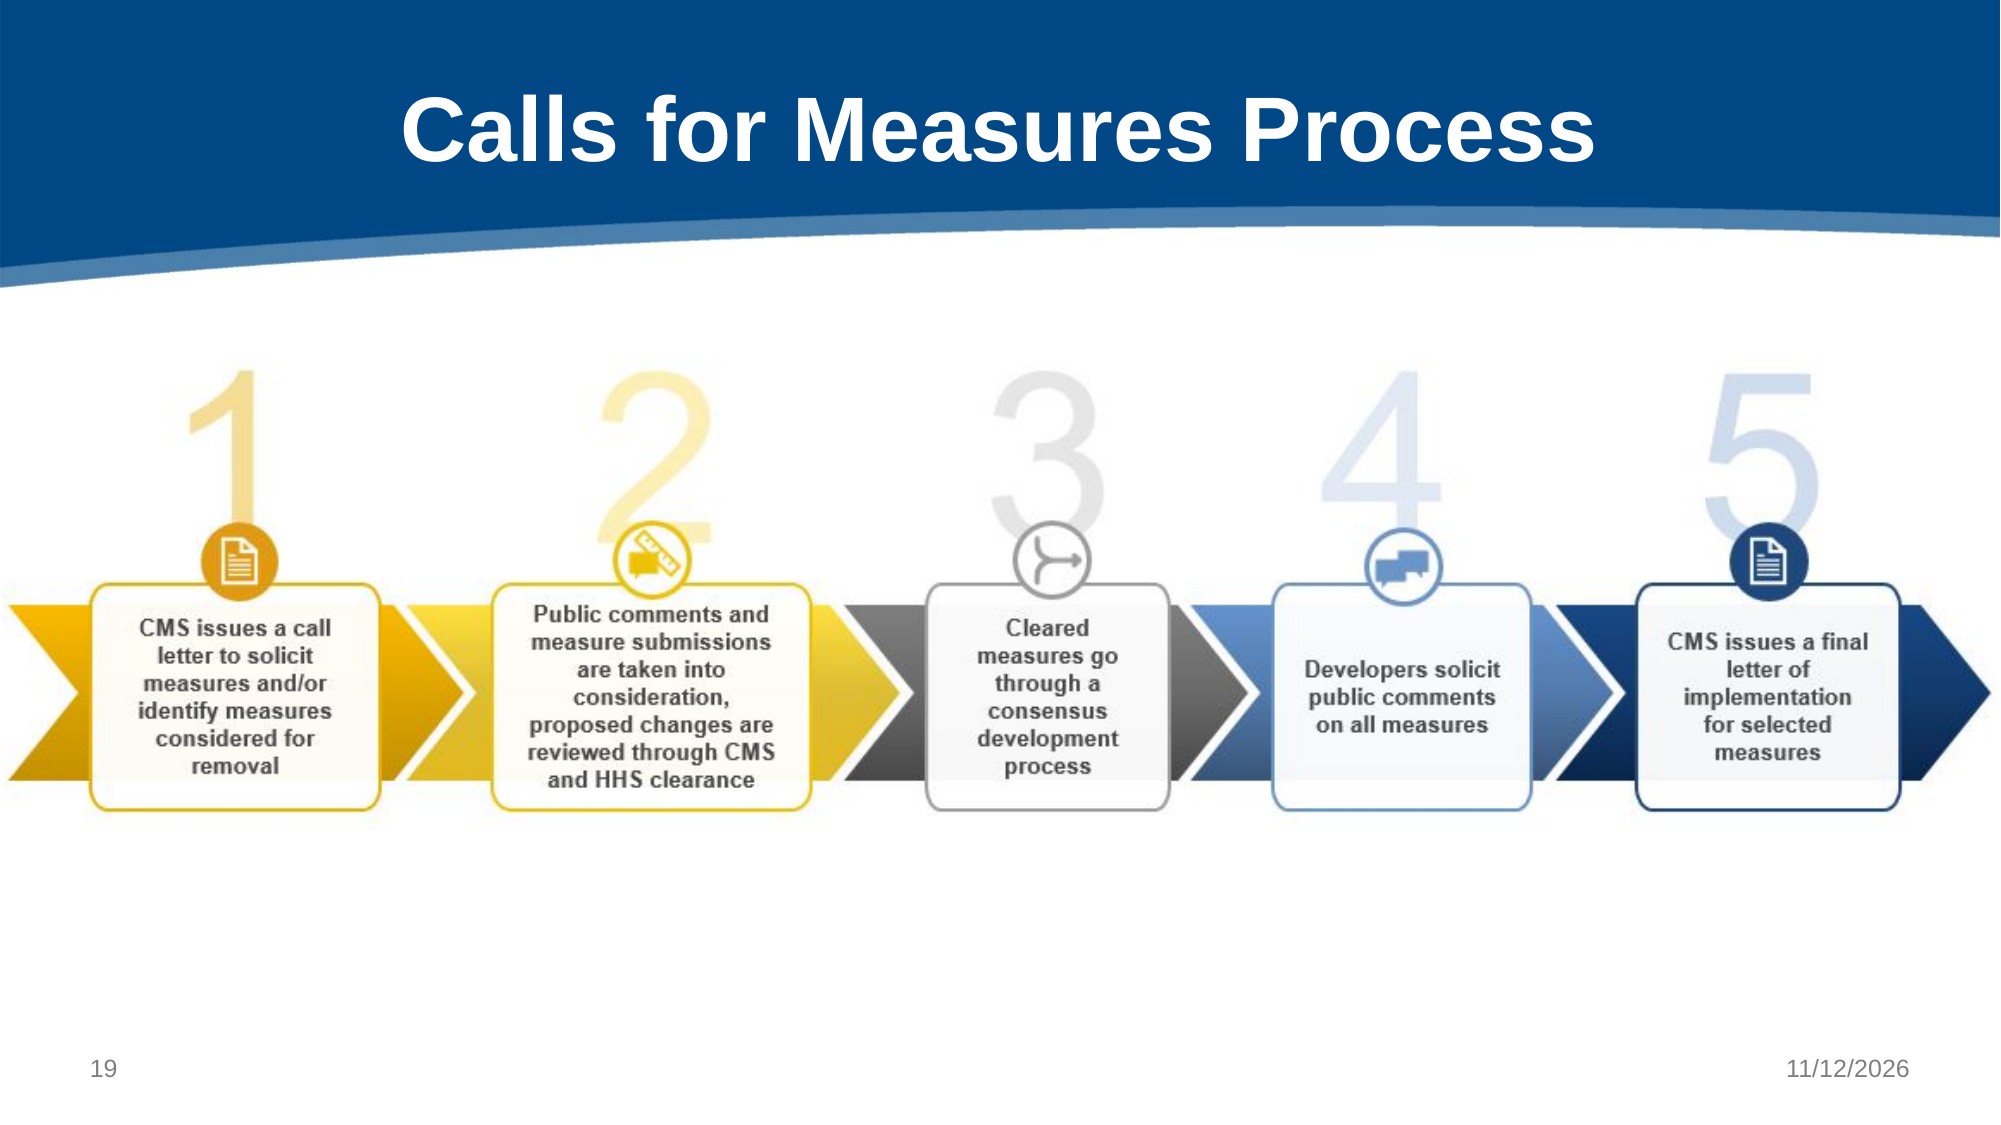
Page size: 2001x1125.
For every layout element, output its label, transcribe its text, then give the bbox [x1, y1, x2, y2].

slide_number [1674, 1061, 1925, 1098]
picture [0, 0, 2000, 320]
title Calls for Measures Process [75, 12, 1925, 238]
slide_number 18 [75, 1061, 300, 1098]
picture [3, 333, 1997, 1051]
